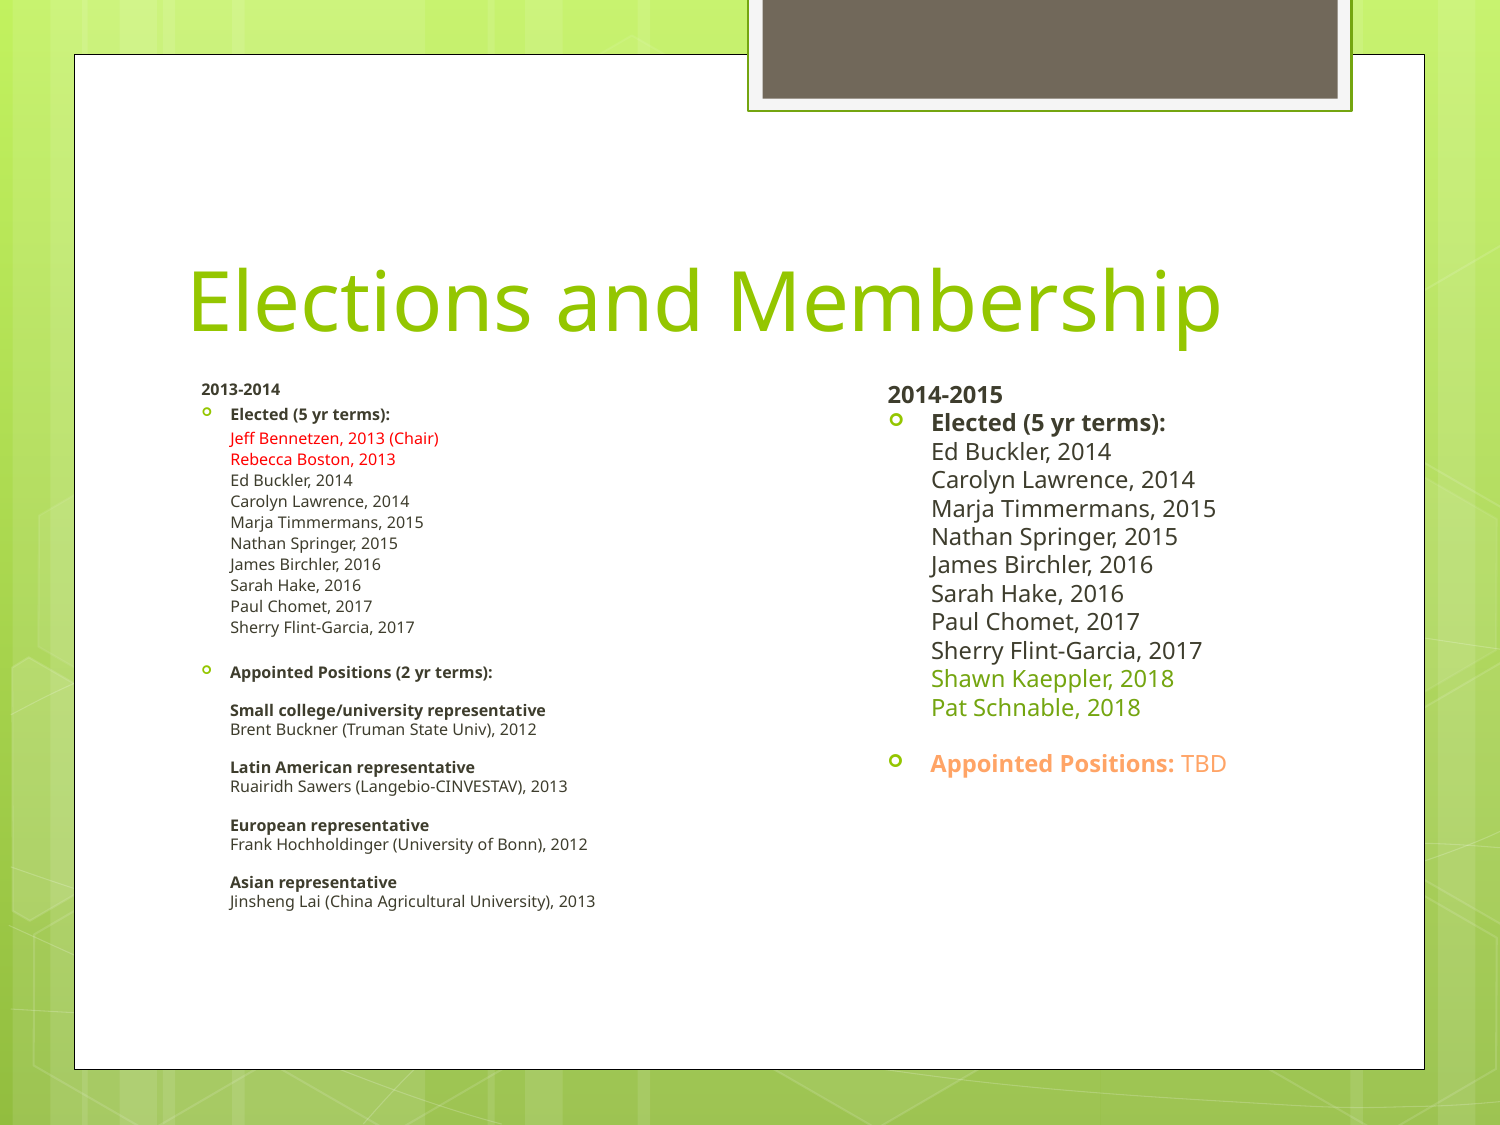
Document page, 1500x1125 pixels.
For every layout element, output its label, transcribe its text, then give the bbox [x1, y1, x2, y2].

list 2014-2015 Elected (5 yr terms): Ed Buckler, 2014 Carolyn Lawrence, 2014 Marja Timmermans, 2015 Nathan Springer, 2015 James Birchler, 2016 Sarah Hake, 2016 Paul Chomet, 2017 Sherry Flint-Garcia, 2017 Shawn Kaeppler, 2018 Pat Schnable, 2018 Appointed Positions: TBD [862, 372, 1500, 817]
title Elections and Membership [171, 168, 1324, 357]
list 2013-2014 Elected (5 yr terms): Jeff Bennetzen, 2013 (Chair) Rebecca Boston, 2013 Ed Buckler, 2014 Carolyn Lawrence, 2014 Marja Timmermans, 2015 Nathan Springer, 2015 James Birchler, 2016 Sarah Hake, 2016 Paul Chomet, 2017 Sherry Flint-Garcia, 2017 Appointed Positions (2 yr terms): Small college/university representative Brent Buckner (Truman State Univ), 2012 Latin American representative Ruairidh Sawers (Langebio-CINVESTAV), 2013 European representative Frank Hochholdinger (University of Bonn), 2012 Asian representative Jinsheng Lai (China Agricultural University), 2013 [179, 372, 888, 946]
